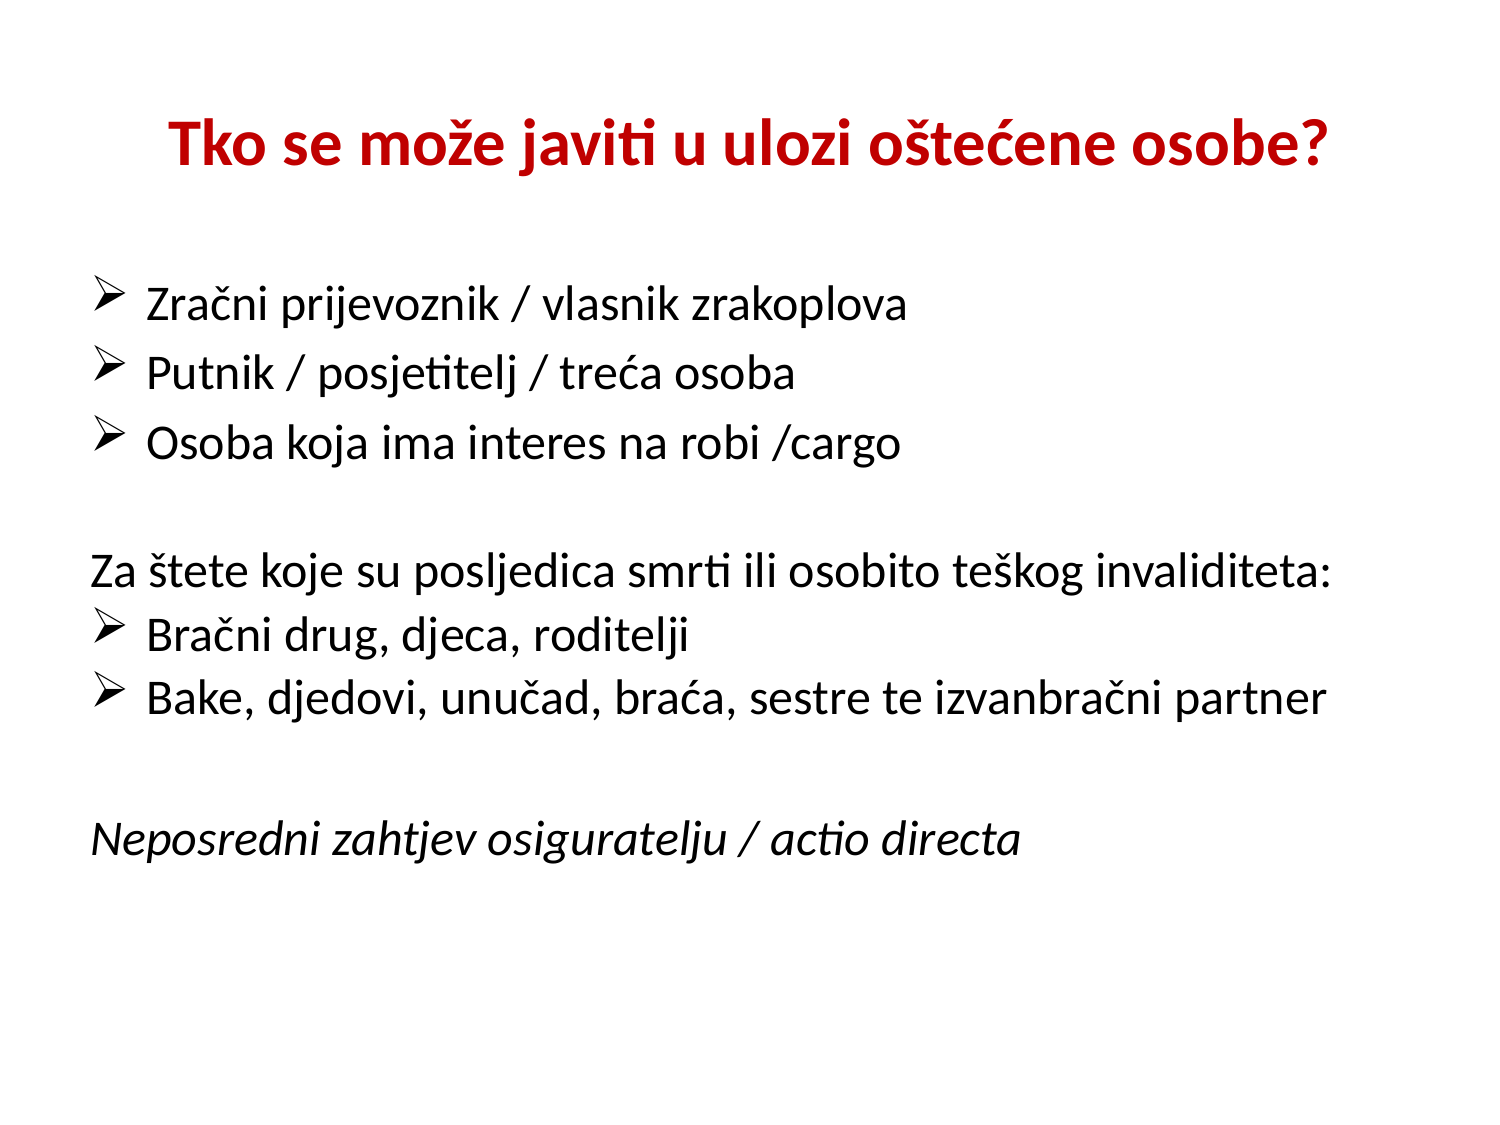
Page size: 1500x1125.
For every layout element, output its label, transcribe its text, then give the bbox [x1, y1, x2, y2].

title Tko se može javiti u ulozi oštećene osobe? [75, 45, 1425, 233]
list Zračni prijevoznik / vlasnik zrakoplova Putnik / posjetitelj / treća osoba Osoba koja ima interes na robi /cargo Za štete koje su posljedica smrti ili osobito teškog invaliditeta: Bračni drug, djeca, roditelji Bake, djedovi, unučad, braća, sestre te izvanbračni partner Neposredni zahtjev osiguratelju / actio directa [75, 262, 1425, 1005]
